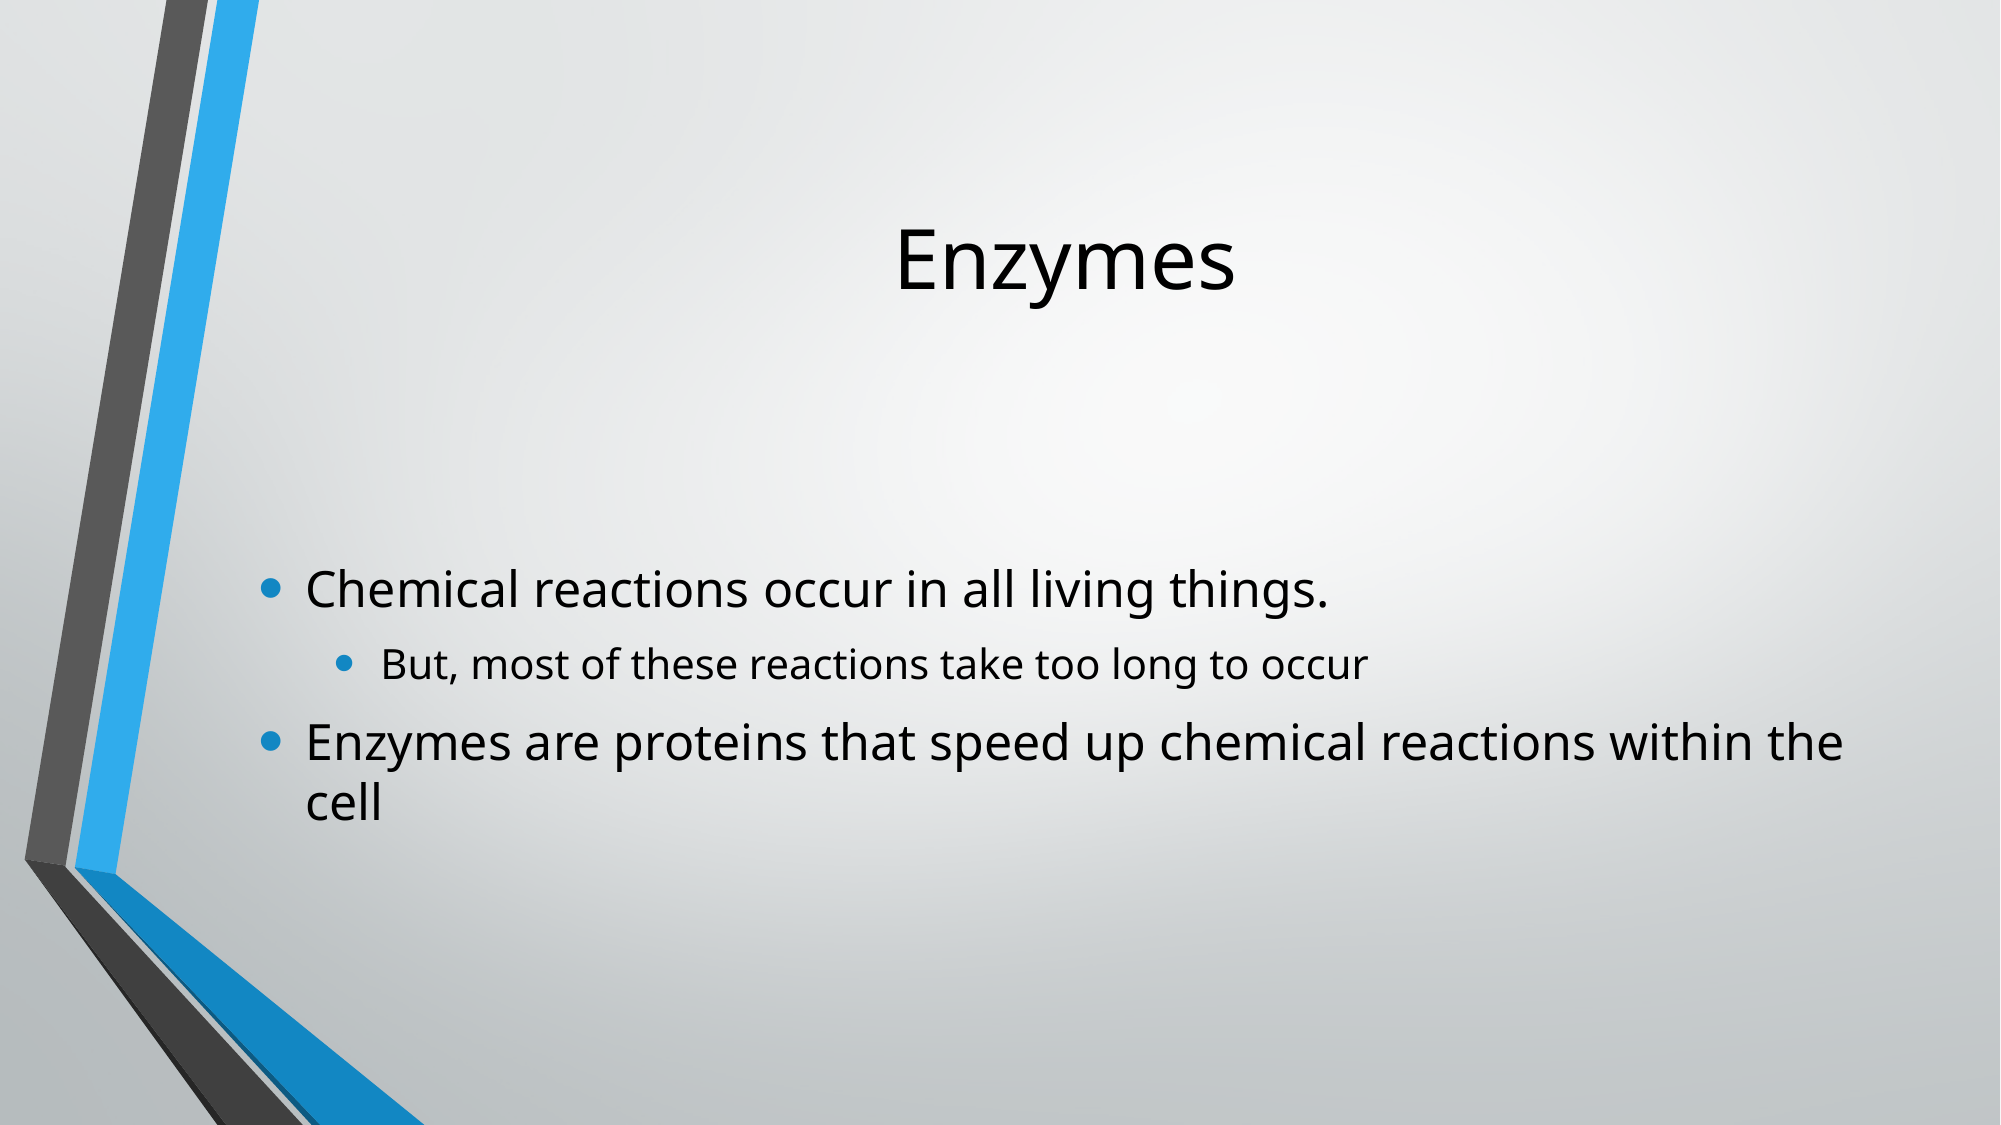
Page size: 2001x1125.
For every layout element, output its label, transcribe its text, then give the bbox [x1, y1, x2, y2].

list Chemical reactions occur in all living things. But, most of these reactions take too long to occur Enzymes are proteins that speed up chemical reactions within the cell [243, 437, 1887, 950]
title Enzymes [243, 112, 1887, 400]
